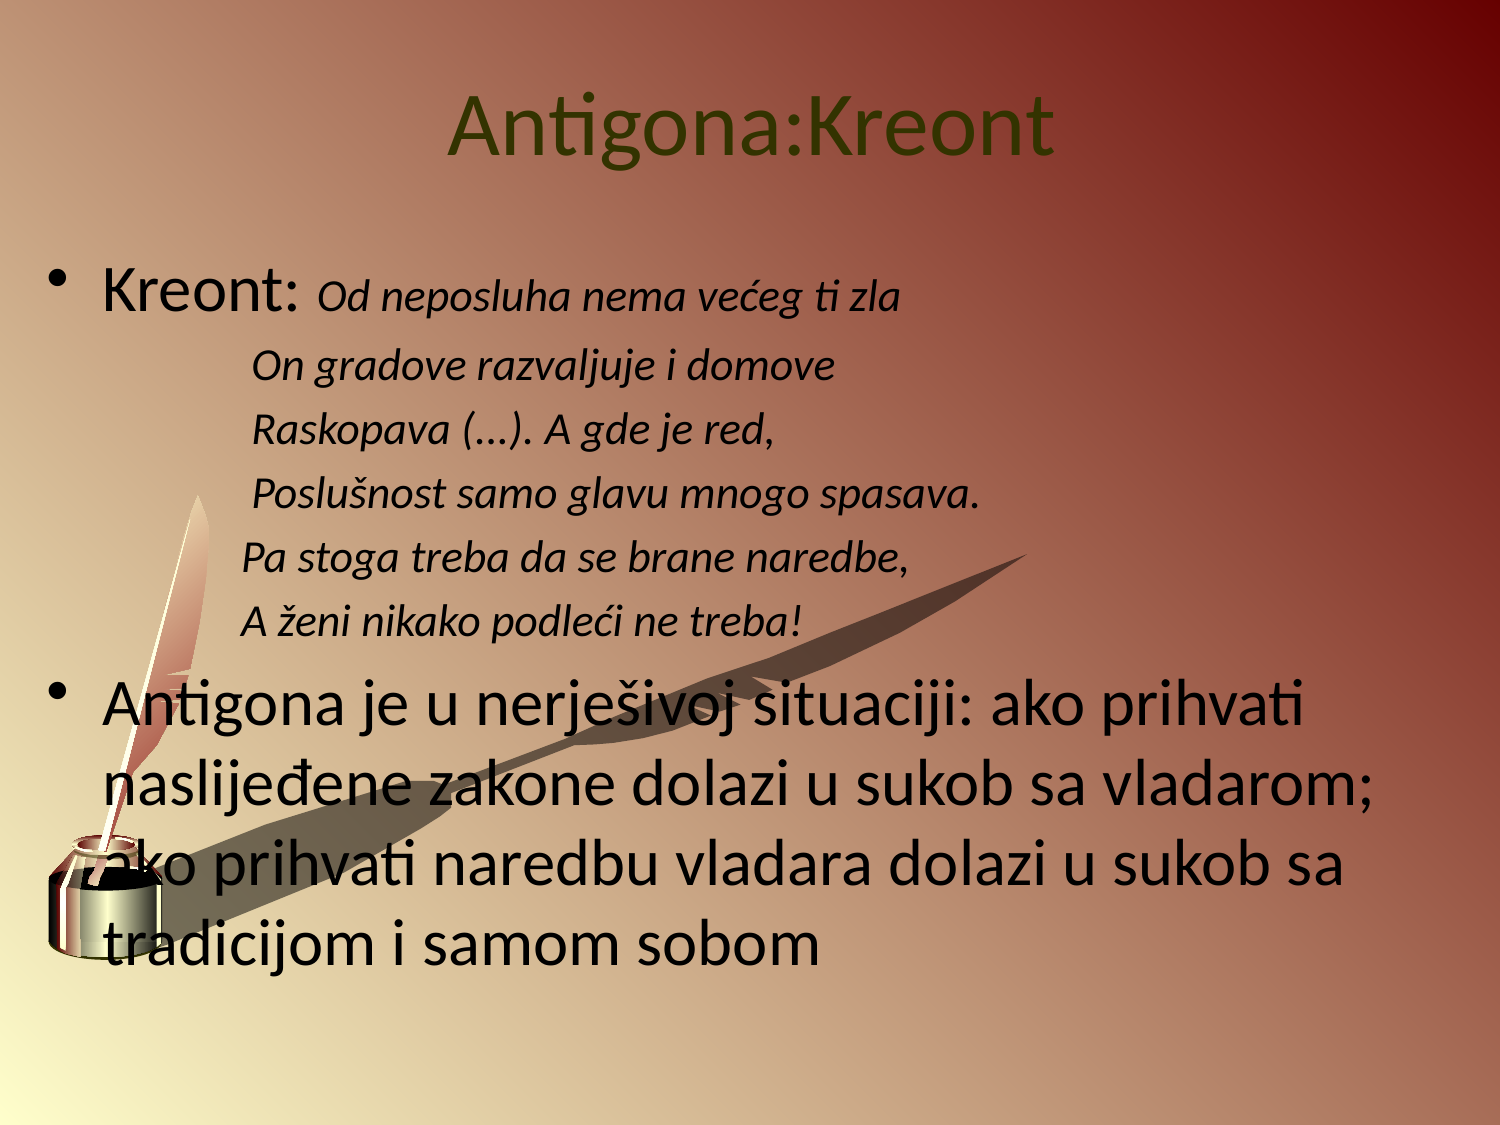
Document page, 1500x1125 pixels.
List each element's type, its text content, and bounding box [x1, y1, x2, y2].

list Kreont: Od neposluha nema većeg ti zla On gradove razvaljuje i domove Raskopava (...). A gde je red, Poslušnost samo glavu mnogo spasava. Pa stoga treba da se brane naredbe, A ženi nikako podleći ne treba! Antigona je u nerješivoj situaciji: ako prihvati naslijeđene zakone dolazi u sukob sa vladarom; ako prihvati naredbu vladara dolazi u sukob sa tradicijom i samom sobom [30, 237, 1472, 1022]
title Antigona:Kreont [29, 19, 1475, 219]
